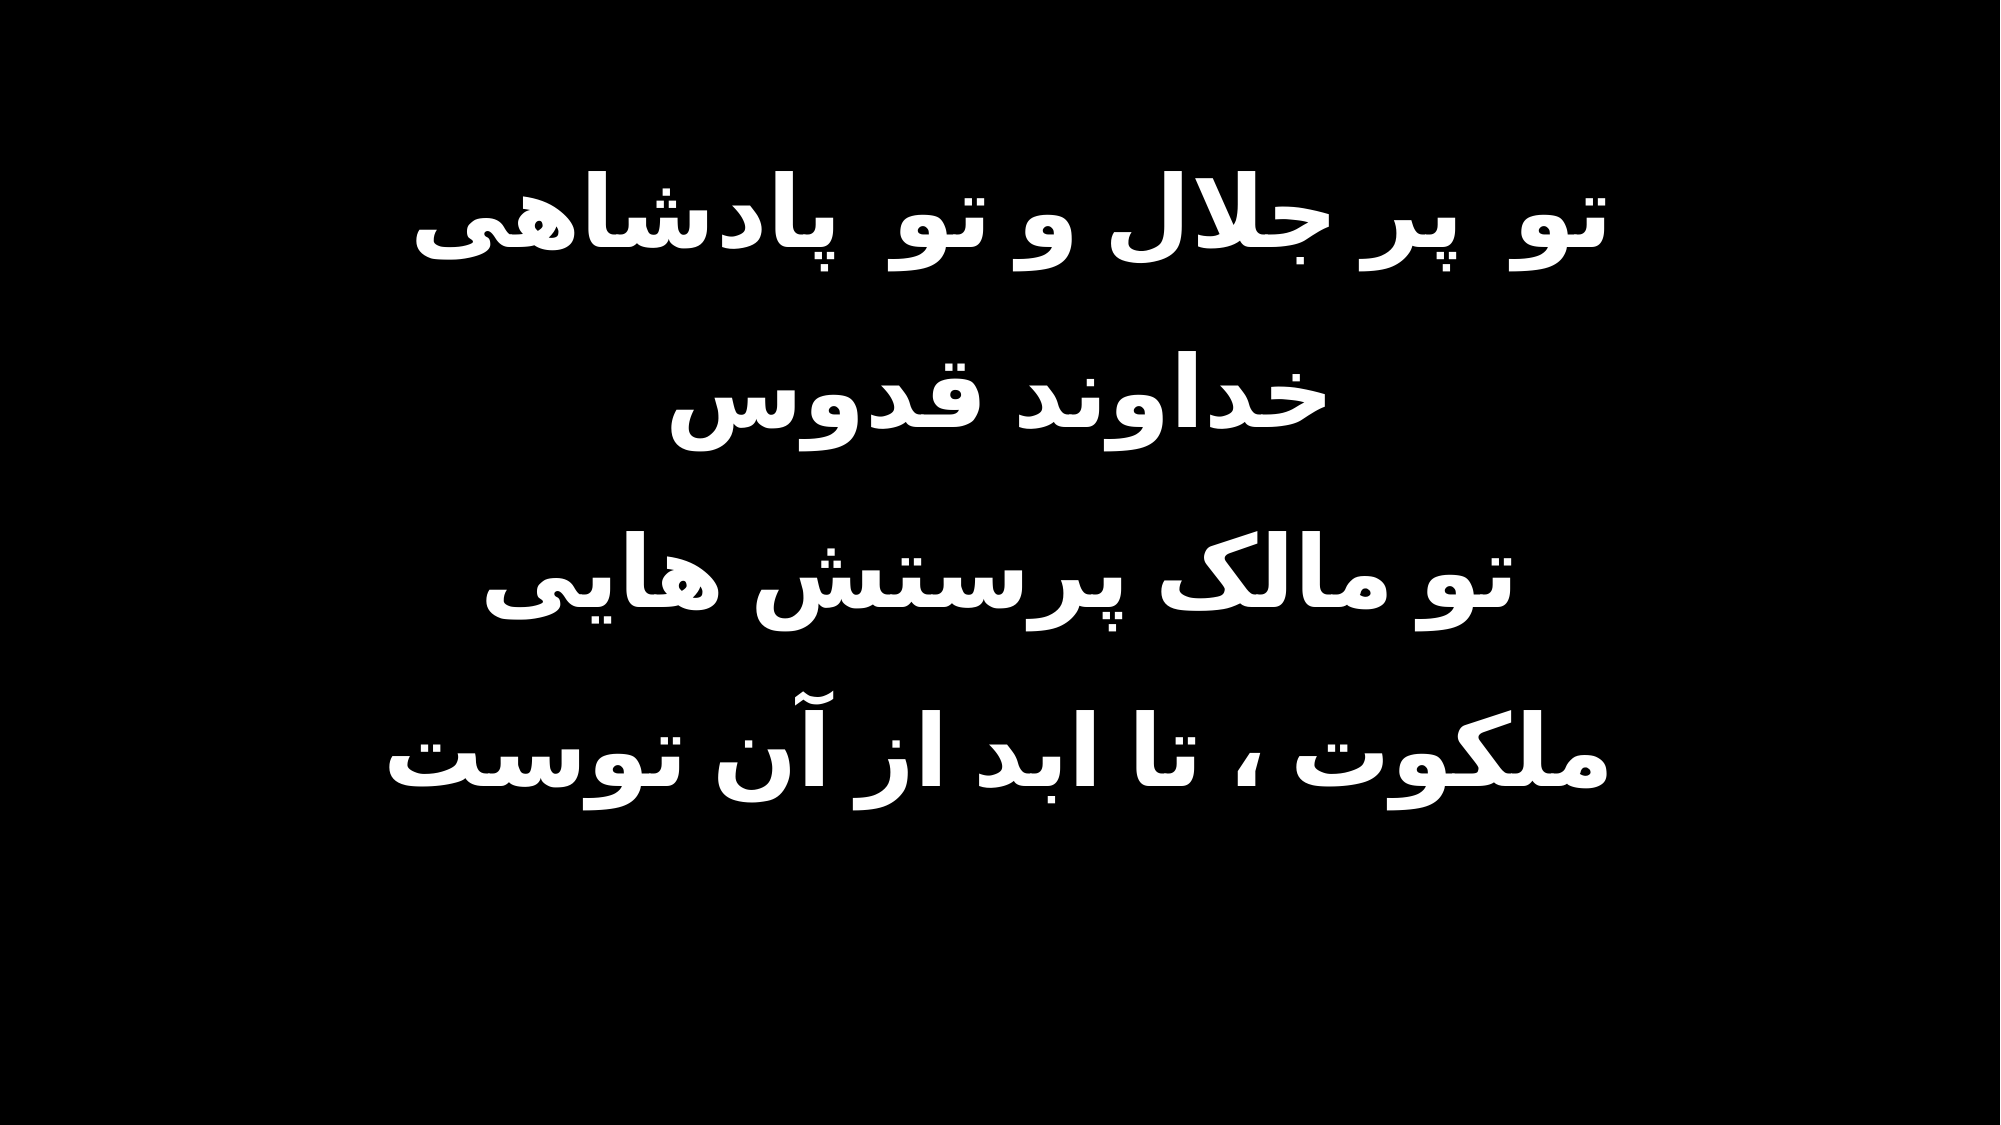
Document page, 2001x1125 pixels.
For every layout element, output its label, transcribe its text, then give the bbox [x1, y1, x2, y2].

text_box تو پر جلال و تو پادشاهی خداوند قدوس تو مالک پرستش هایی ملکوت ، تا ابد از آن توست [0, 0, 2000, 1125]
